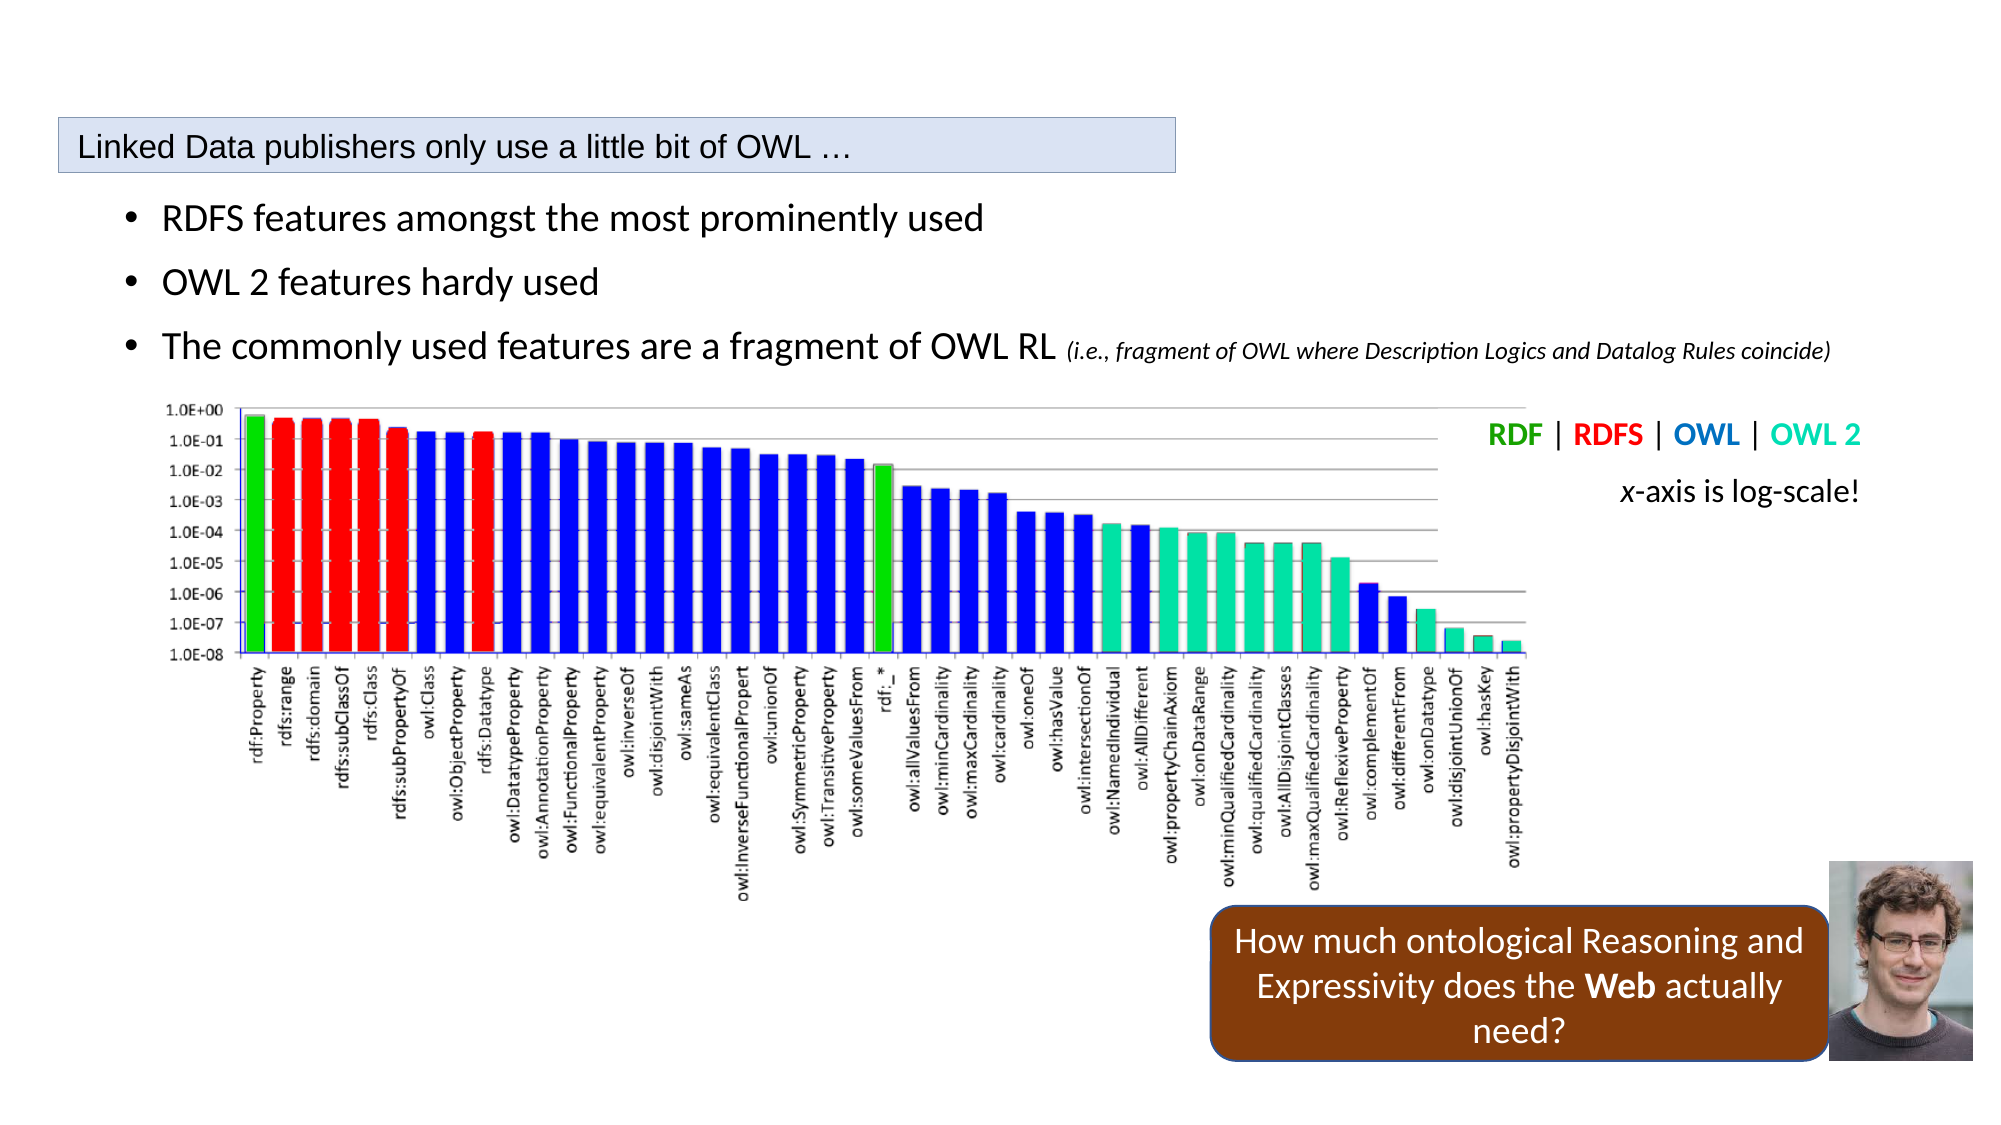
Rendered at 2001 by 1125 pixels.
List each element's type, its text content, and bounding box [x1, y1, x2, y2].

picture [160, 388, 1552, 909]
text_box How much ontological Reasoning and Expressivity does the Web actually need? [1209, 904, 1829, 1062]
picture [1829, 861, 1973, 1061]
list RDFS features amongst the most prominently used OWL 2 features hardy used The commonly used features are a fragment of OWL RL (i.e., fragment of OWL where Description Logics and Datalog Rules coincide) RDF | RDFS | OWL | OWL 2 x-axis is log-scale! [124, 189, 1861, 572]
text_box Linked Data publishers only use a little bit of OWL … [58, 117, 1176, 173]
